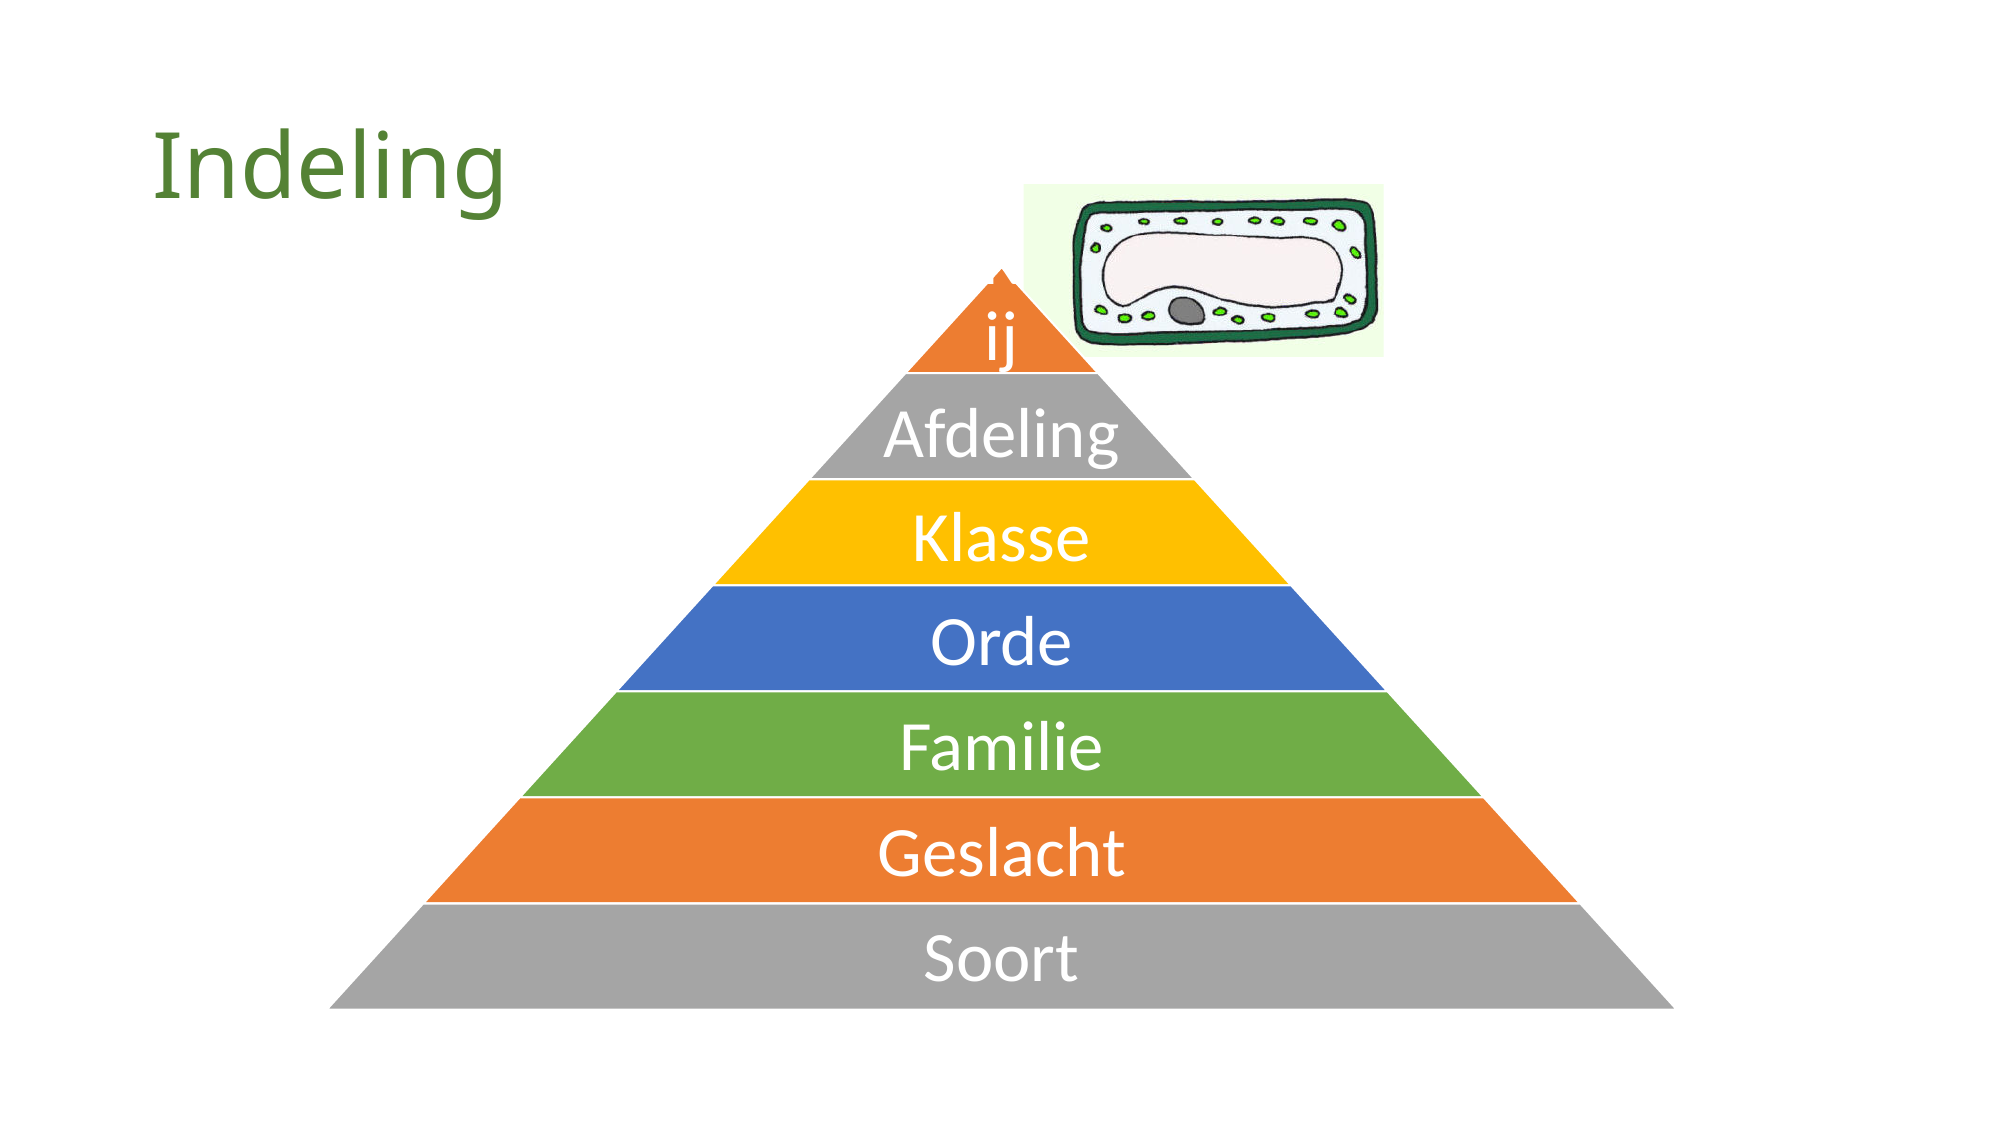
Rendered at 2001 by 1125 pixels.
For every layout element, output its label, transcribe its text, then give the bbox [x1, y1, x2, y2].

picture [1023, 184, 1384, 267]
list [326, 267, 1677, 1010]
title Indeling [137, 59, 1863, 278]
